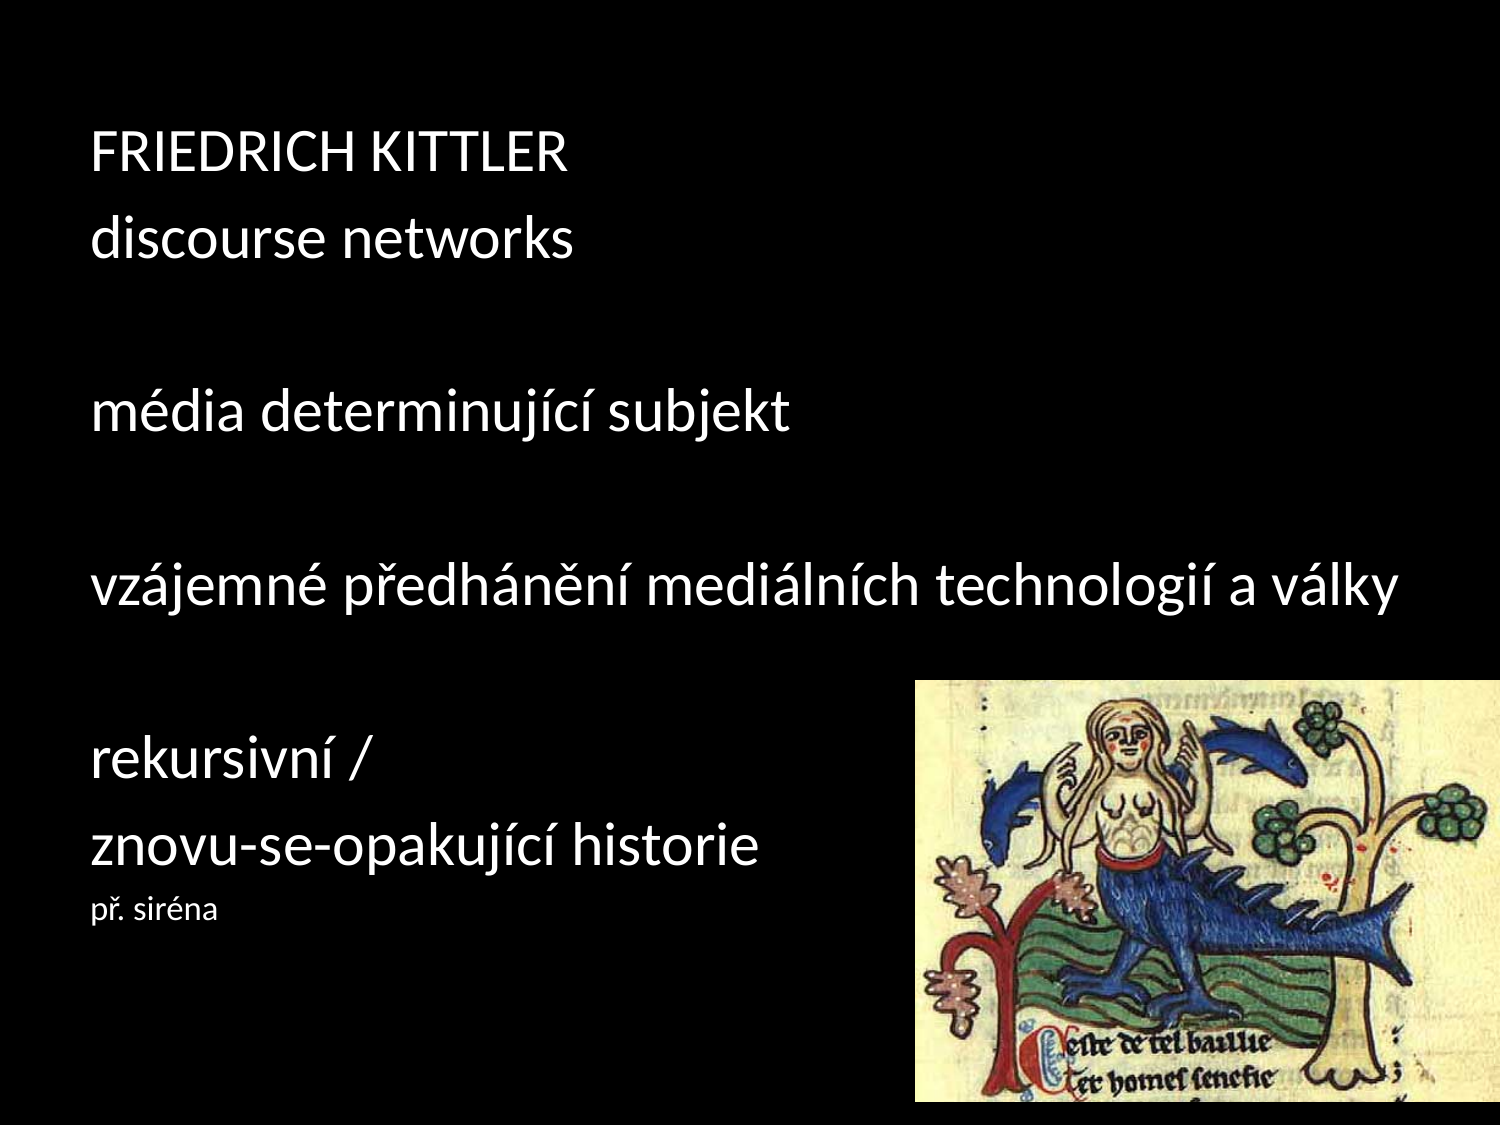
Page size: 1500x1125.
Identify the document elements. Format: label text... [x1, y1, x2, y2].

picture [915, 680, 1500, 1102]
list FRIEDRICH KITTLER discourse networks média determinující subjekt vzájemné předhánění mediálních technologií a války rekursivní / znovu-se-opakující historie př. siréna [75, 101, 1425, 1005]
